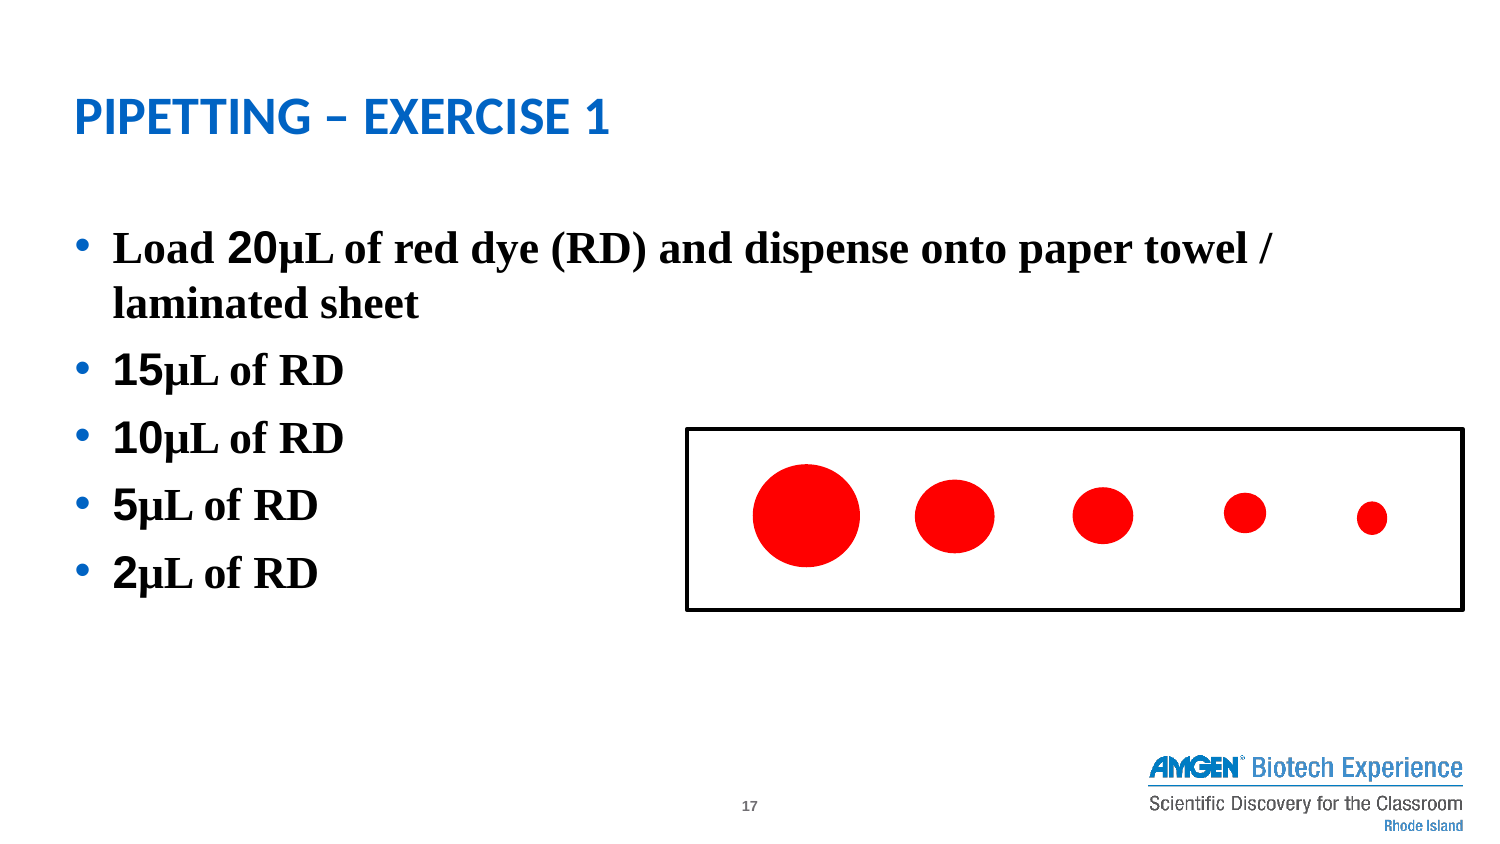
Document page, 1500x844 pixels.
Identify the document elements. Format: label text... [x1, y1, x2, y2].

text_box [754, 466, 858, 566]
text_box [1074, 489, 1132, 543]
picture [1148, 755, 1463, 831]
text_box [1225, 494, 1265, 532]
text_box [1359, 503, 1386, 533]
text_box [916, 481, 993, 552]
list Load 20μL of red dye (RD) and dispense onto paper towel / laminated sheet 15μL of RD 10μL of RD 5μL of RD 2μL of RD [59, 210, 1441, 611]
text_box [1441, 428, 1463, 611]
title PIPETTING – EXERCISE 1 [59, 0, 1441, 153]
